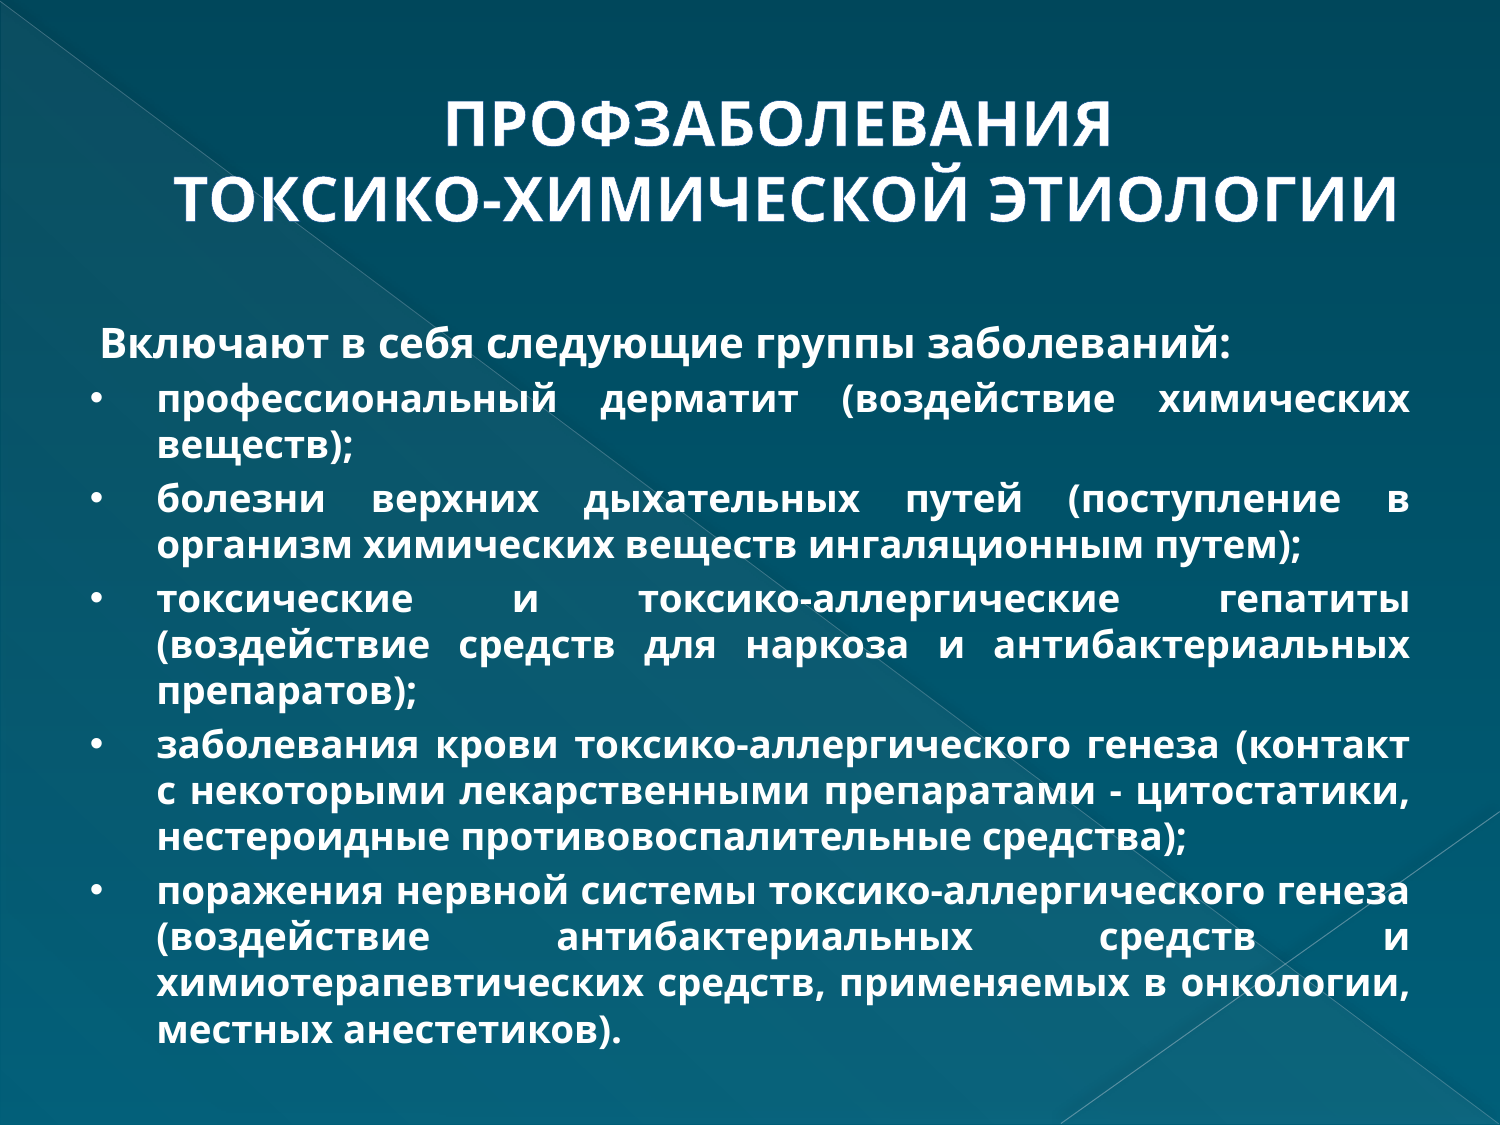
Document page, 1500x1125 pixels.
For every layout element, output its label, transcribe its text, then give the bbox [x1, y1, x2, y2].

title ПРОФЗАБОЛЕВАНИЯ ТОКСИКО-ХИМИЧЕСКОЙ ЭТИОЛОГИИ [75, 43, 1425, 274]
list Включают в себя следующие группы заболеваний: профессиональный дерматит (воздействие химических веществ); болезни верхних дыхательных путей (поступление в организм химических веществ ингаляционным путем); токсические и токсико-аллергические гепатиты (воздействие средств для наркоза и антибактериальных препаратов); заболевания крови токсико-аллергического генеза (контакт с некоторыми лекарственными препаратами - цитостатики, нестероидные противовоспалительные средства); поражения нервной системы токсико-аллергического генеза (воздействие антибактериальных средств и химиотерапевтических средств, применяемых в онкологии, местных анестетиков). [75, 308, 1425, 1059]
